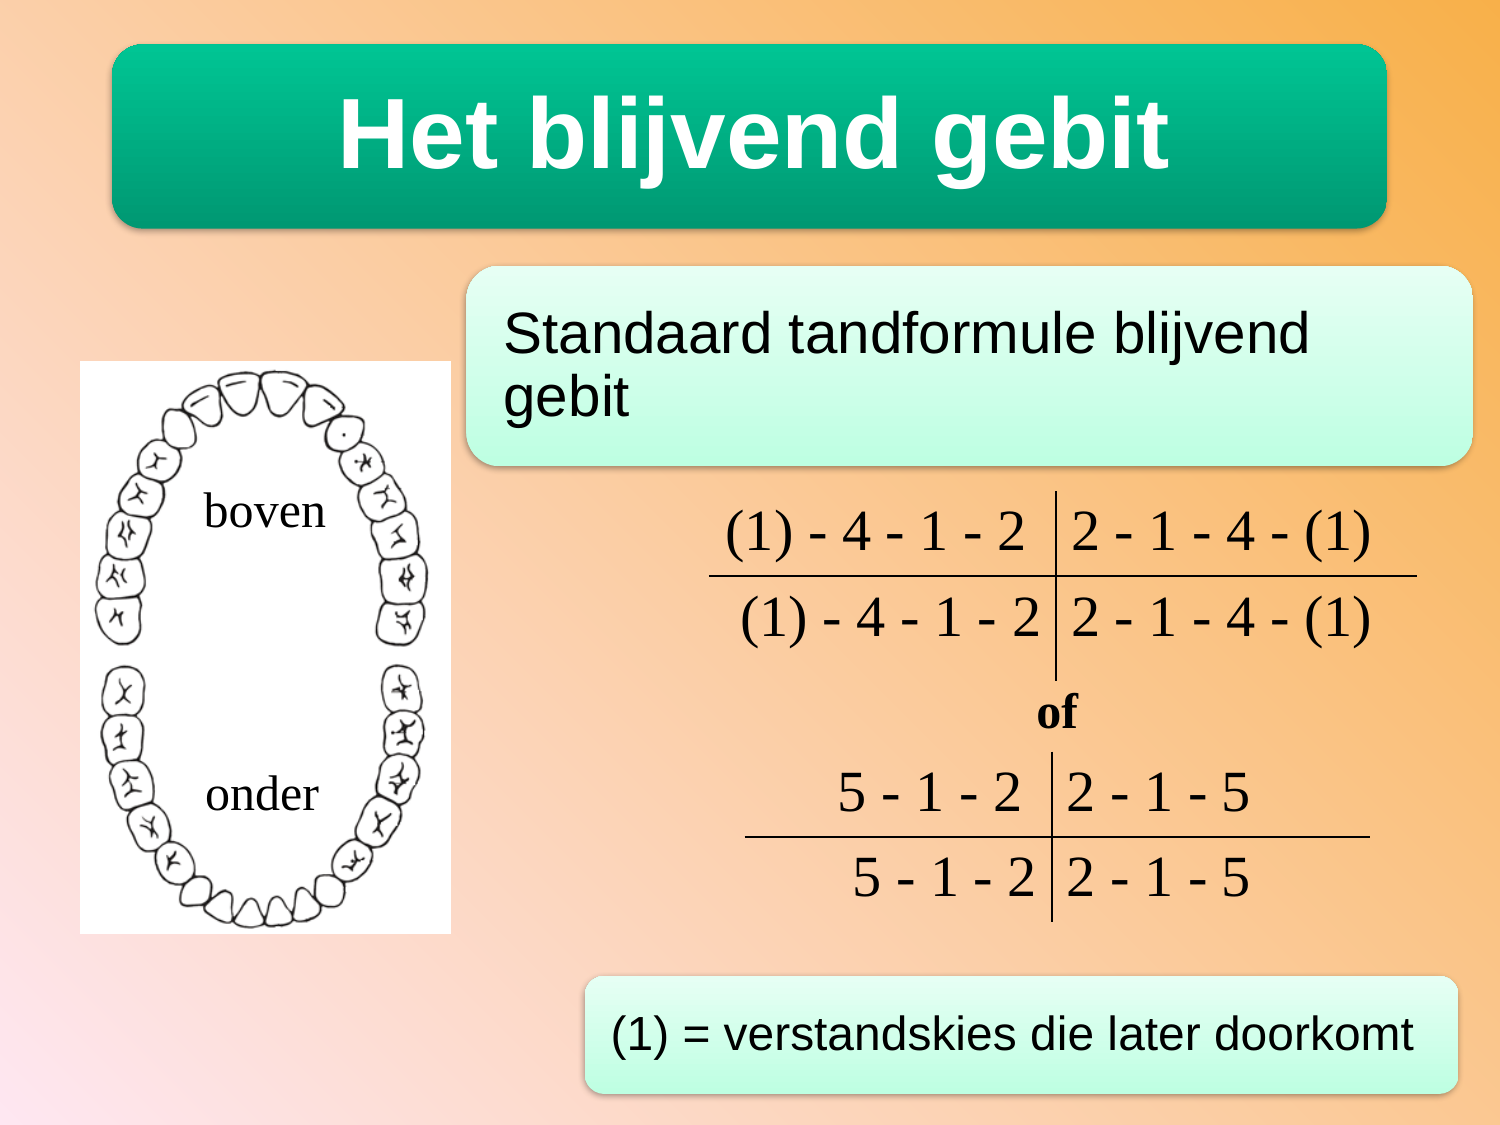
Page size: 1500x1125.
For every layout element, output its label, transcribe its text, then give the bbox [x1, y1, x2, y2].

table_cell 2 - 1 - 4 - (1) [1057, 577, 1417, 681]
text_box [111, 42, 1388, 231]
table_cell 2 - 1 - 5 [1053, 838, 1370, 922]
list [80, 361, 452, 934]
table_header (1) - 4 - 1 - 2 [709, 491, 1055, 575]
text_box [584, 975, 1459, 1095]
table_cell 5 - 1 - 2 [745, 838, 1051, 922]
table_header 2 - 1 - 4 - (1) [1057, 491, 1417, 575]
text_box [466, 265, 1474, 467]
table_header 2 - 1 - 5 [1053, 752, 1370, 836]
table_cell (1) - 4 - 1 - 2 [709, 577, 1055, 681]
text_box of [1021, 586, 1105, 746]
table_header 5 - 1 - 2 [745, 752, 1051, 836]
